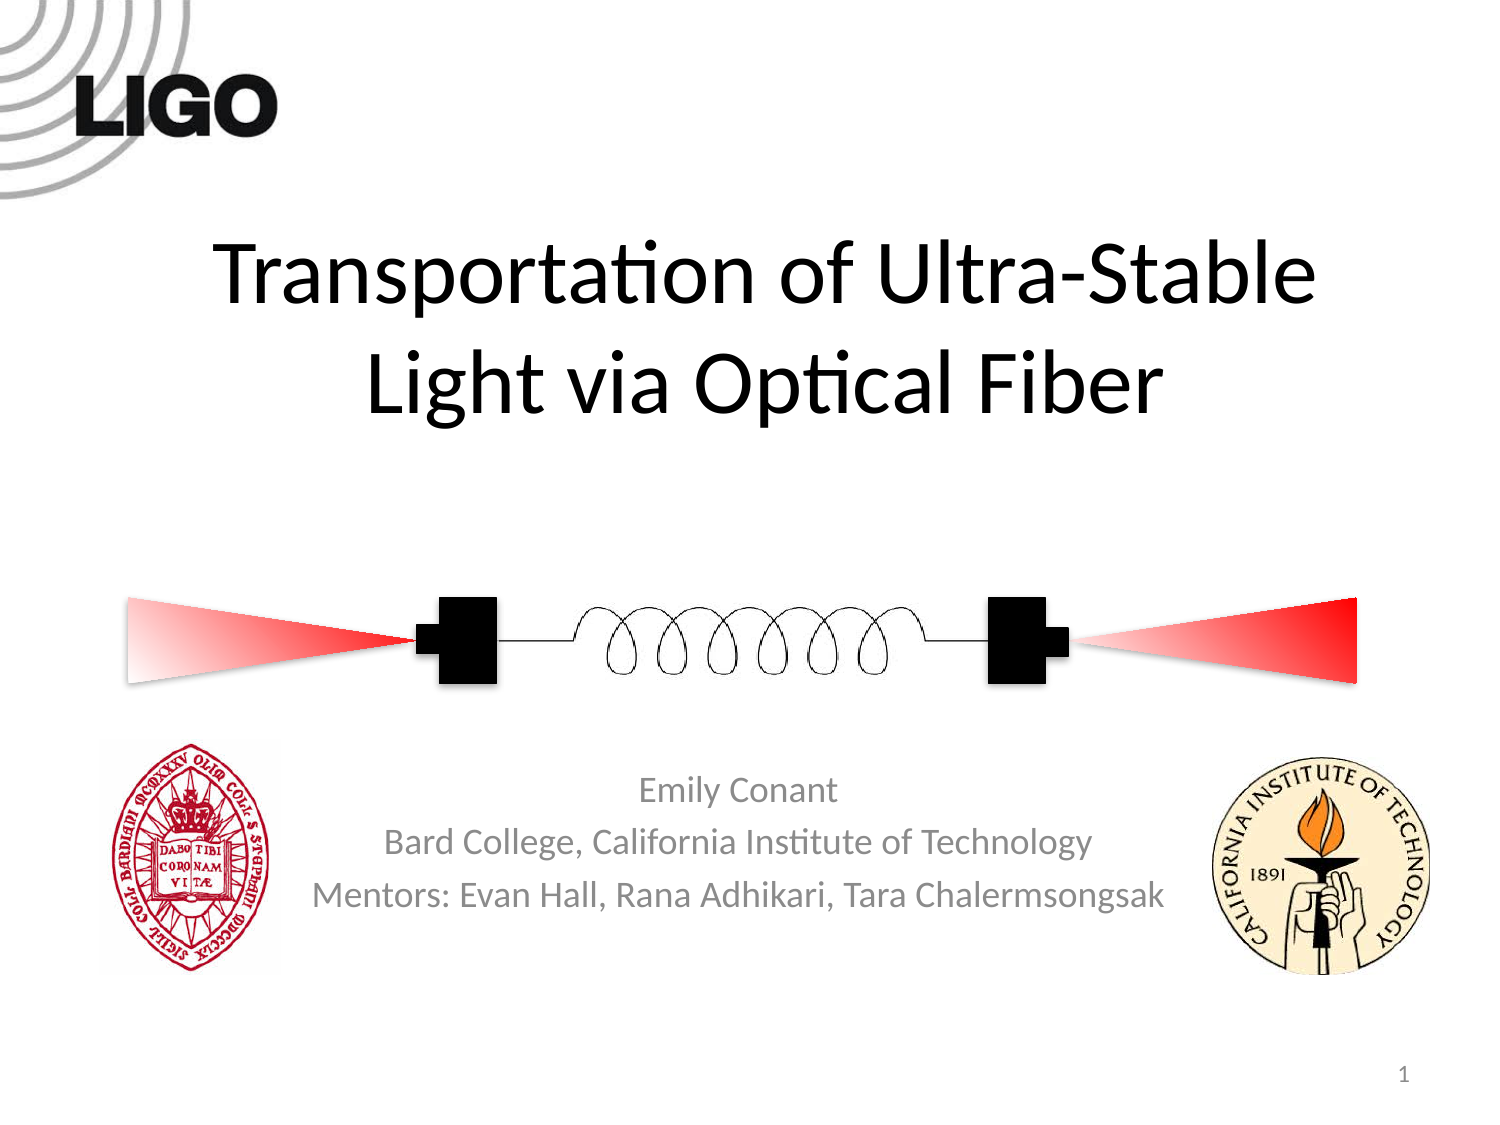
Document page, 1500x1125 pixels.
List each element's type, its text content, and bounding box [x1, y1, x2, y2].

picture [469, 587, 1046, 689]
slide_number 1 [1074, 1042, 1425, 1103]
picture [0, 0, 282, 202]
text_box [988, 597, 1069, 684]
text_box [127, 596, 410, 685]
text_box [1074, 597, 1358, 685]
picture [1212, 757, 1430, 976]
picture [99, 739, 282, 976]
subtitle Emily Conant Bard College, California Institute of Technology Mentors: Evan Hall, Rana Adhikari, Tara Chalermsongsak [213, 757, 1264, 1045]
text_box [416, 597, 497, 684]
title Transportation of Ultra-Stable Light via Optical Fiber [128, 201, 1404, 443]
